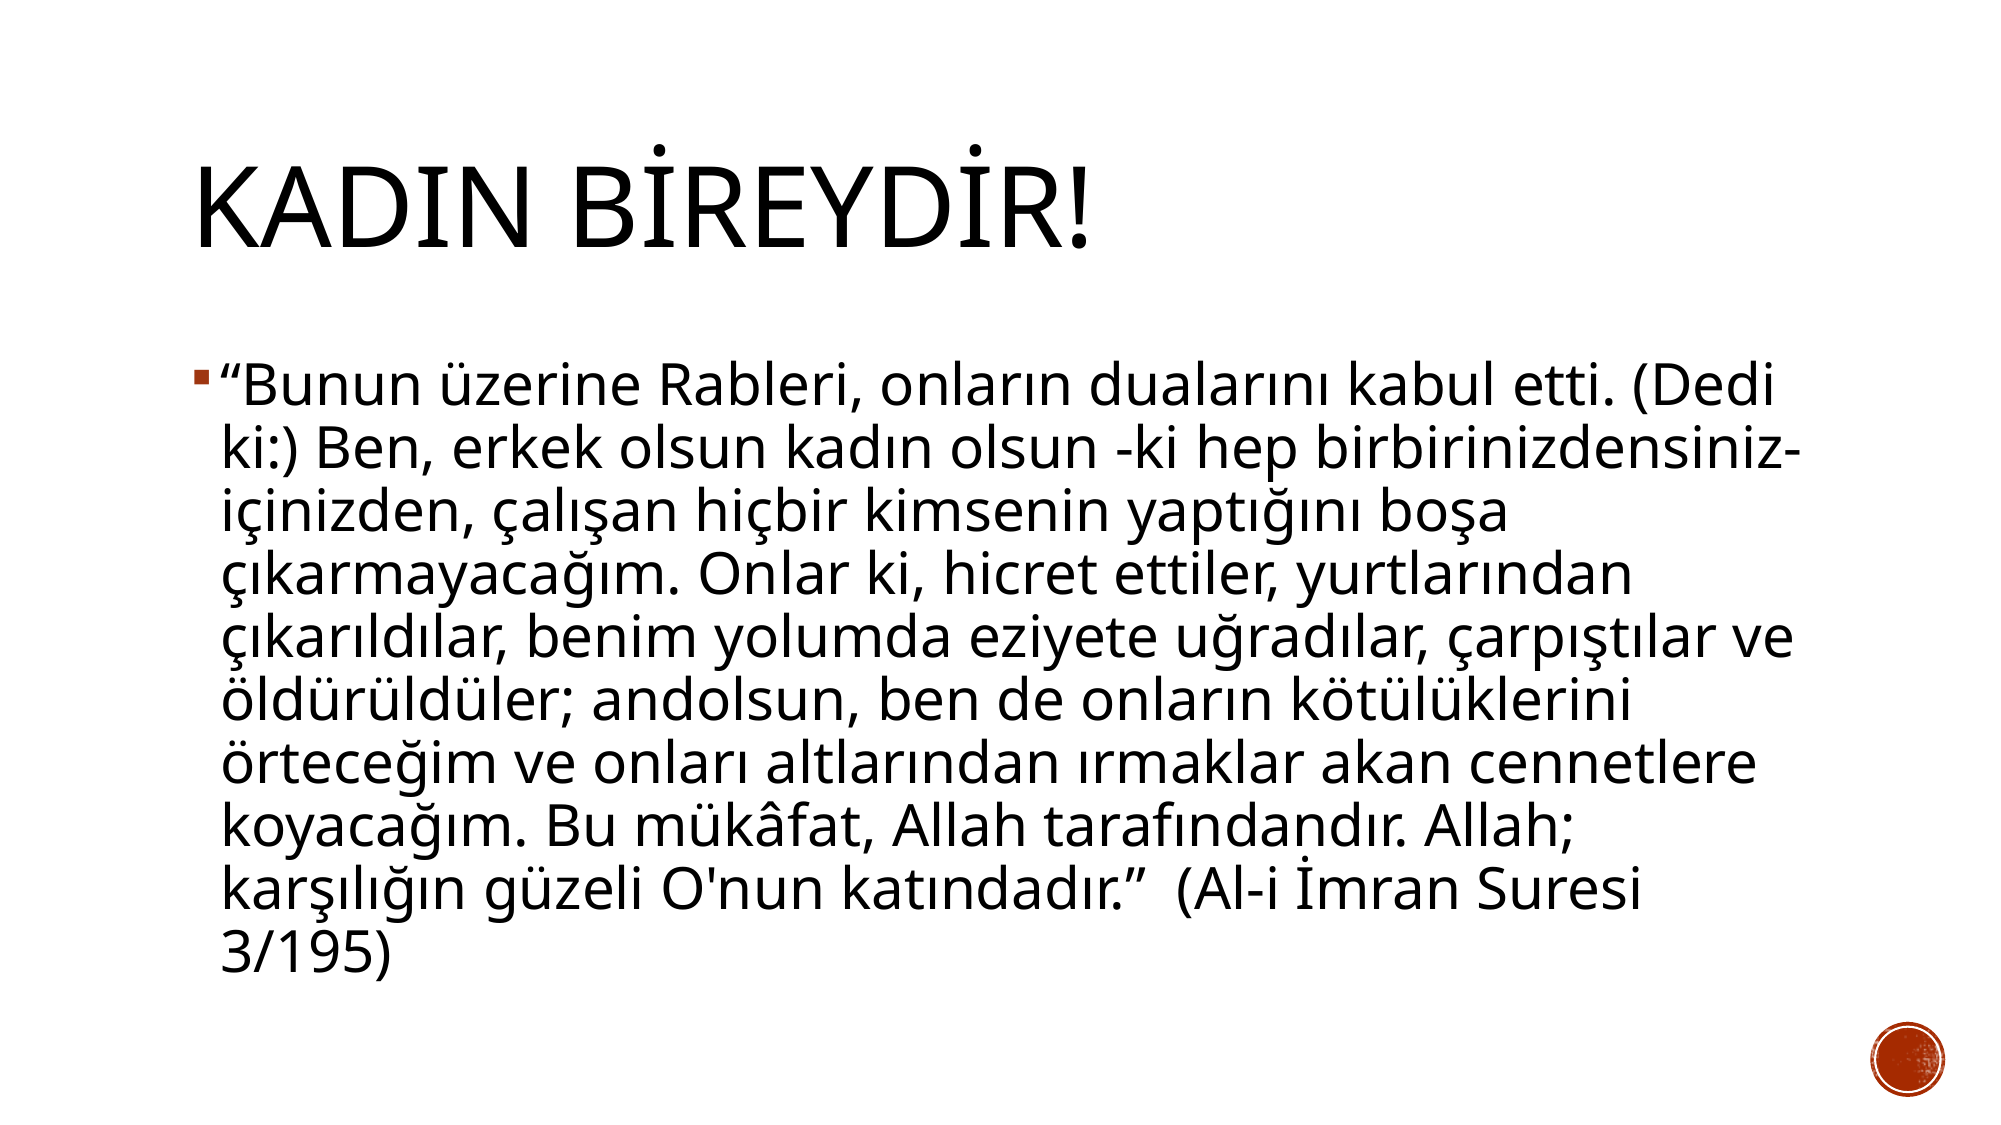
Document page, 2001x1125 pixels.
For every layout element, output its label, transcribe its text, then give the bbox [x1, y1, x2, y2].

title KADIN BİREYDİR! [175, 79, 1826, 344]
list “Bunun üzerine Rableri, onların dualarını kabul etti. (Dedi ki:) Ben, erkek olsun kadın olsun -ki hep birbirinizdensiniz- içinizden, çalışan hiçbir kimsenin yaptığını boşa çıkarmayacağım. Onlar ki, hicret ettiler, yurtlarından çıkarıldılar, benim yolumda eziyete uğradılar, çarpıştılar ve öldürüldüler; andolsun, ben de onların kötülüklerini örteceğim ve onları altlarından ırmaklar akan cennetlere koyacağım. Bu mükâfat, Allah tarafındandır. Allah; karşılığın güzeli O'nun katındadır.” (Al-i İmran Suresi 3/195) [175, 348, 1826, 1013]
